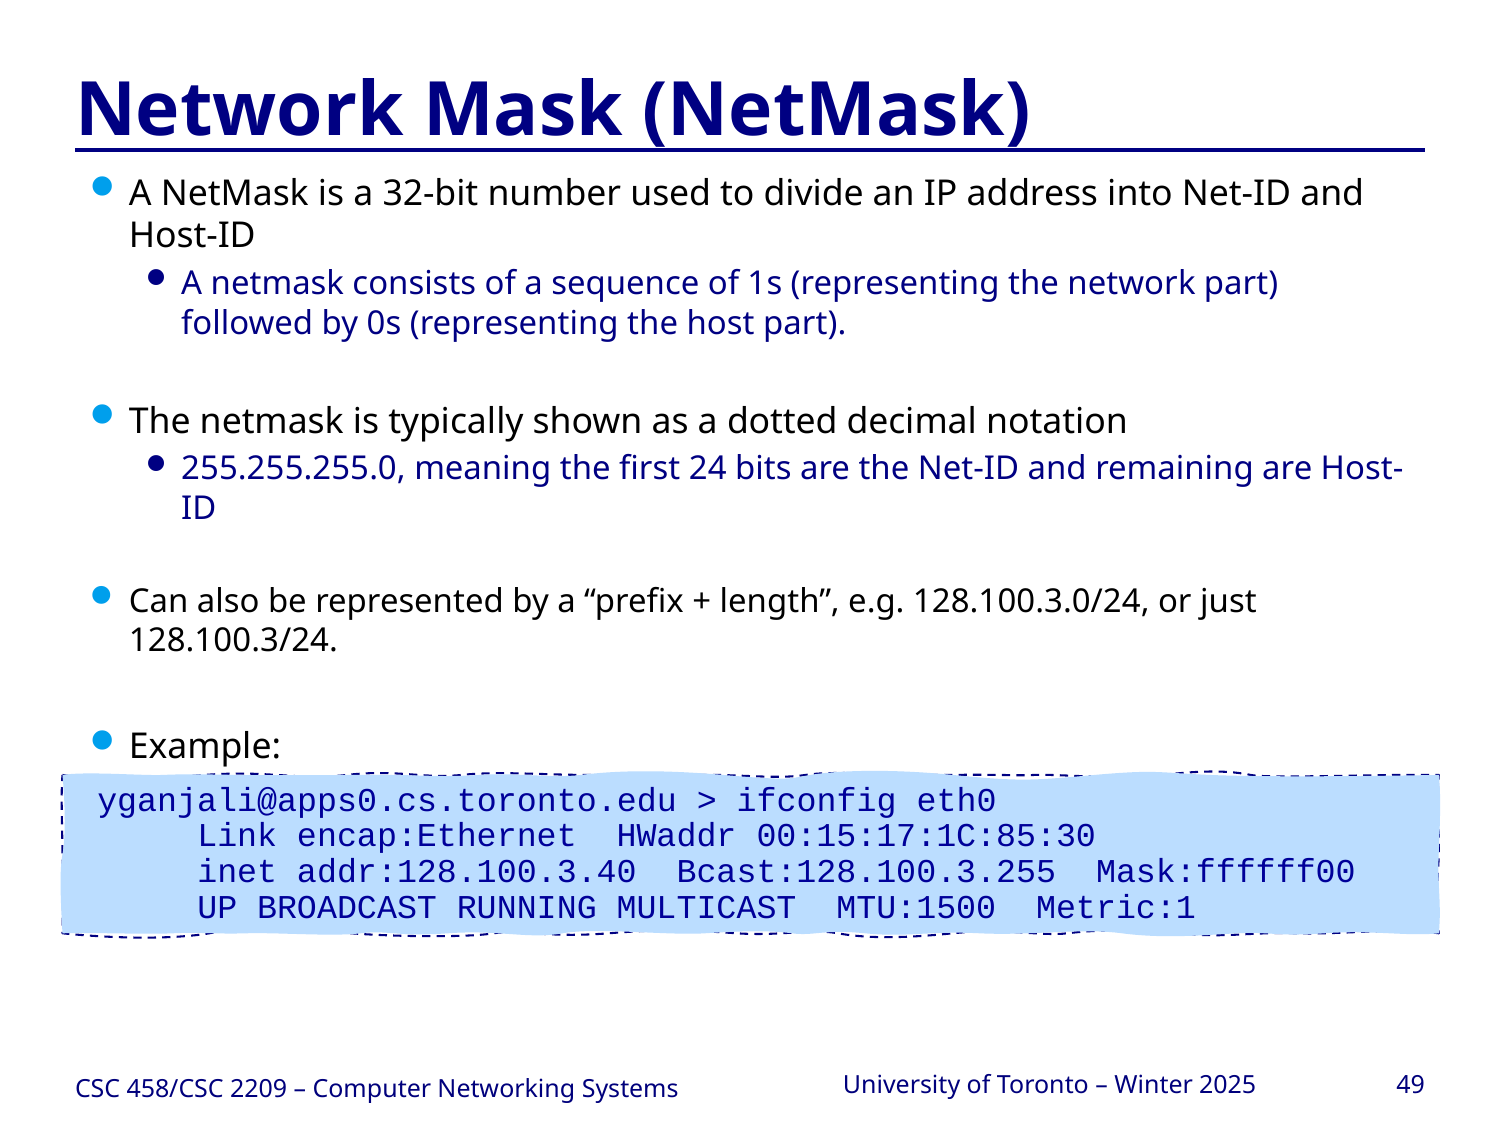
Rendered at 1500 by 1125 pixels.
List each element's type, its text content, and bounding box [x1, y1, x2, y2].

title Network Mask (NetMask) [75, 50, 1425, 150]
footer University of Toronto – Winter 2025 [812, 1042, 1288, 1103]
slide_number CSC 458/CSC 2209 – Computer Networking Systems [75, 1042, 800, 1103]
text_box yganjali@apps0.cs.toronto.edu > ifconfig eth0 Link encap:Ethernet HWaddr 00:15:17:1C:85:30 inet addr:128.100.3.40 Bcast:128.100.3.255 Mask:ffffff00 UP BROADCAST RUNNING MULTICAST MTU:1500 Metric:1 [60, 770, 1441, 937]
list A NetMask is a 32-bit number used to divide an IP address into Net-ID and Host-ID A netmask consists of a sequence of 1s (representing the network part) followed by 0s (representing the host part). The netmask is typically shown as a dotted decimal notation 255.255.255.0, meaning the first 24 bits are the Net-ID and remaining are Host-ID Can also be represented by a “prefix + length”, e.g. 128.100.3.0/24, or just 128.100.3/24. Example: [75, 162, 1425, 775]
slide_number 49 [1299, 1042, 1425, 1103]
